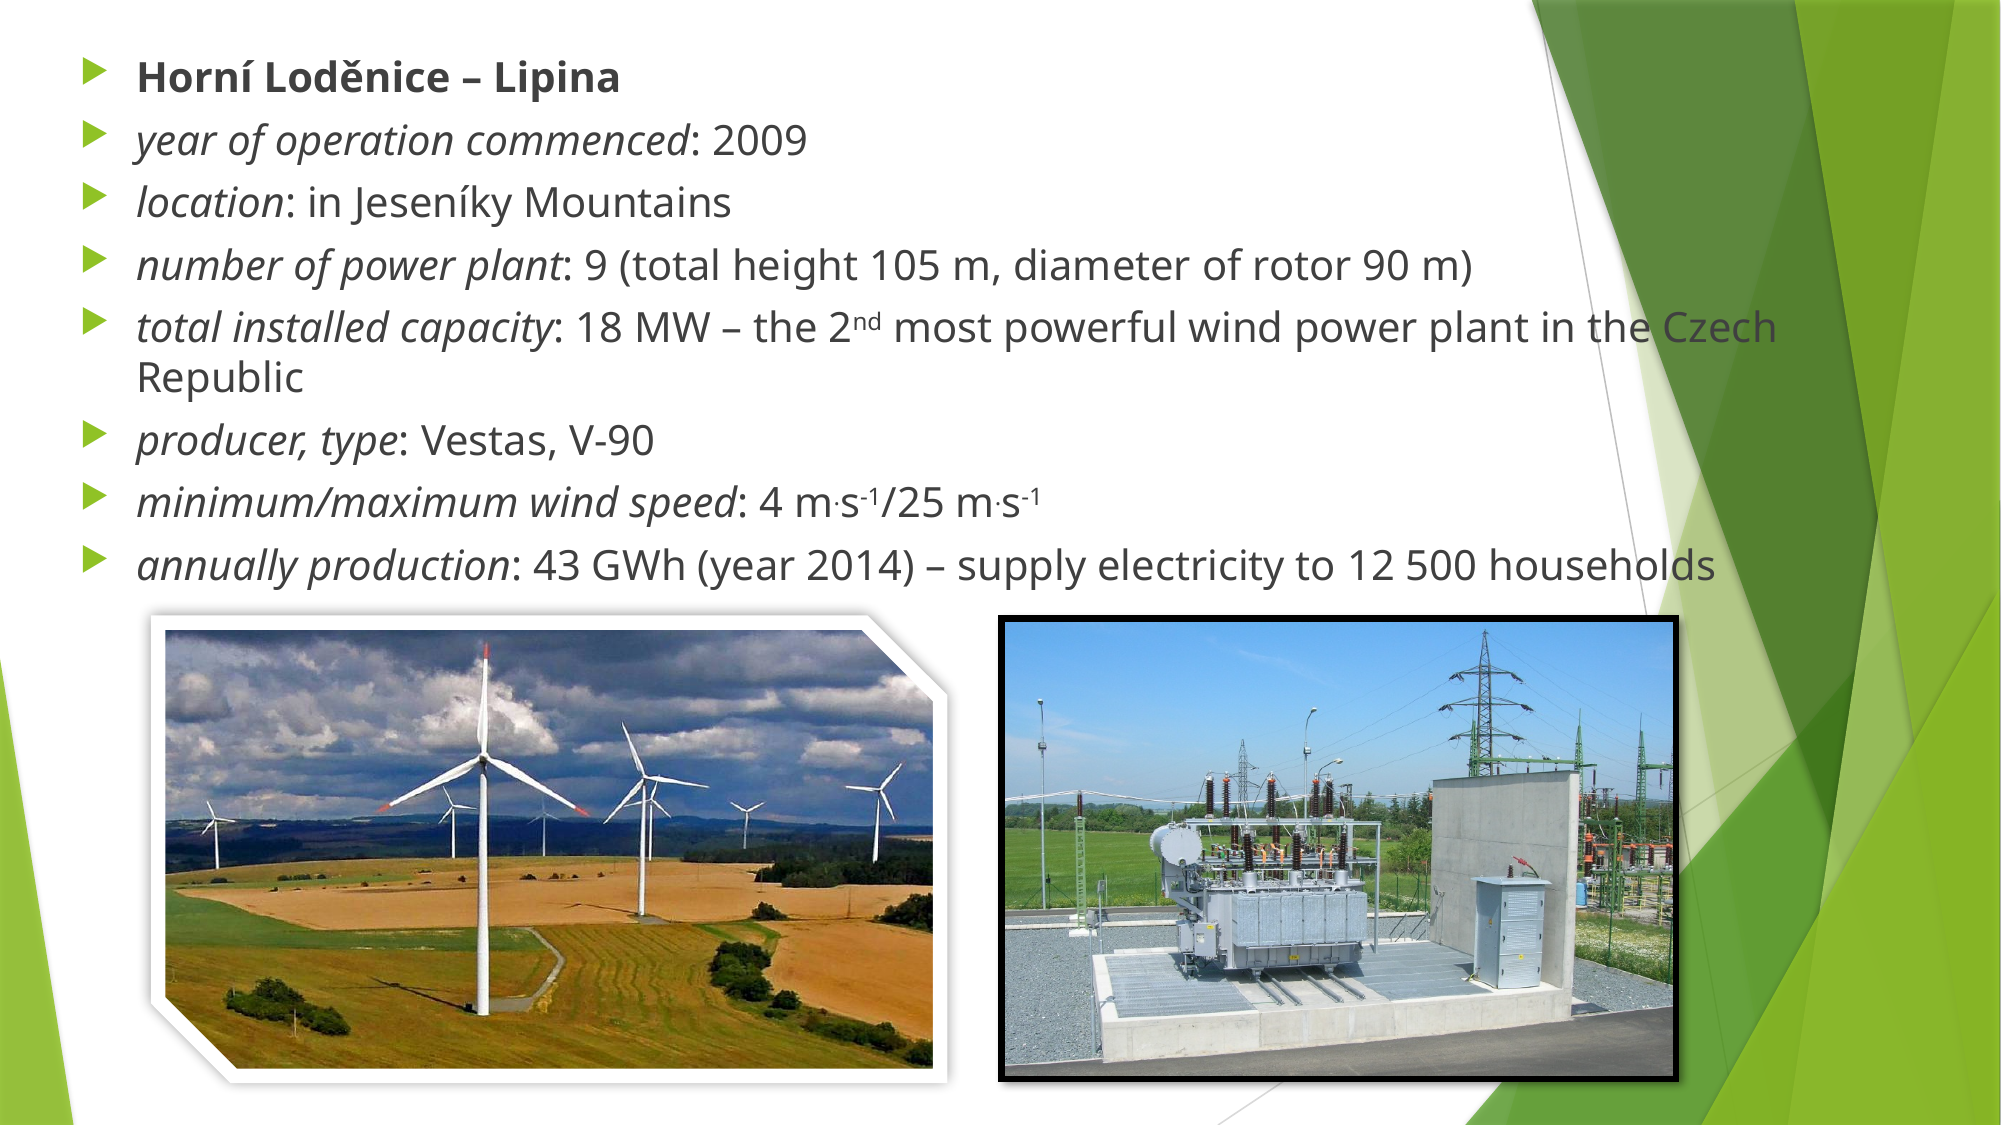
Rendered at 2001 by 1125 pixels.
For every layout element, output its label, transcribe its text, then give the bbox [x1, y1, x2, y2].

text_box Horní Loděnice – Lipina year of operation commenced: 2009 location: in Jeseníky Mountains number of power plant: 9 (total height 105 m, diameter of rotor 90 m) total installed capacity: 18 MW – the 2nd most powerful wind power plant in the Czech Republic producer, type: Vestas, V-90 minimum/maximum wind speed: 4 m.s-1/25 m.s-1 annually production: 43 GWh (year 2014) – supply electricity to 12 500 households [64, 43, 1851, 596]
picture [157, 622, 941, 1077]
picture [1004, 621, 1674, 1077]
